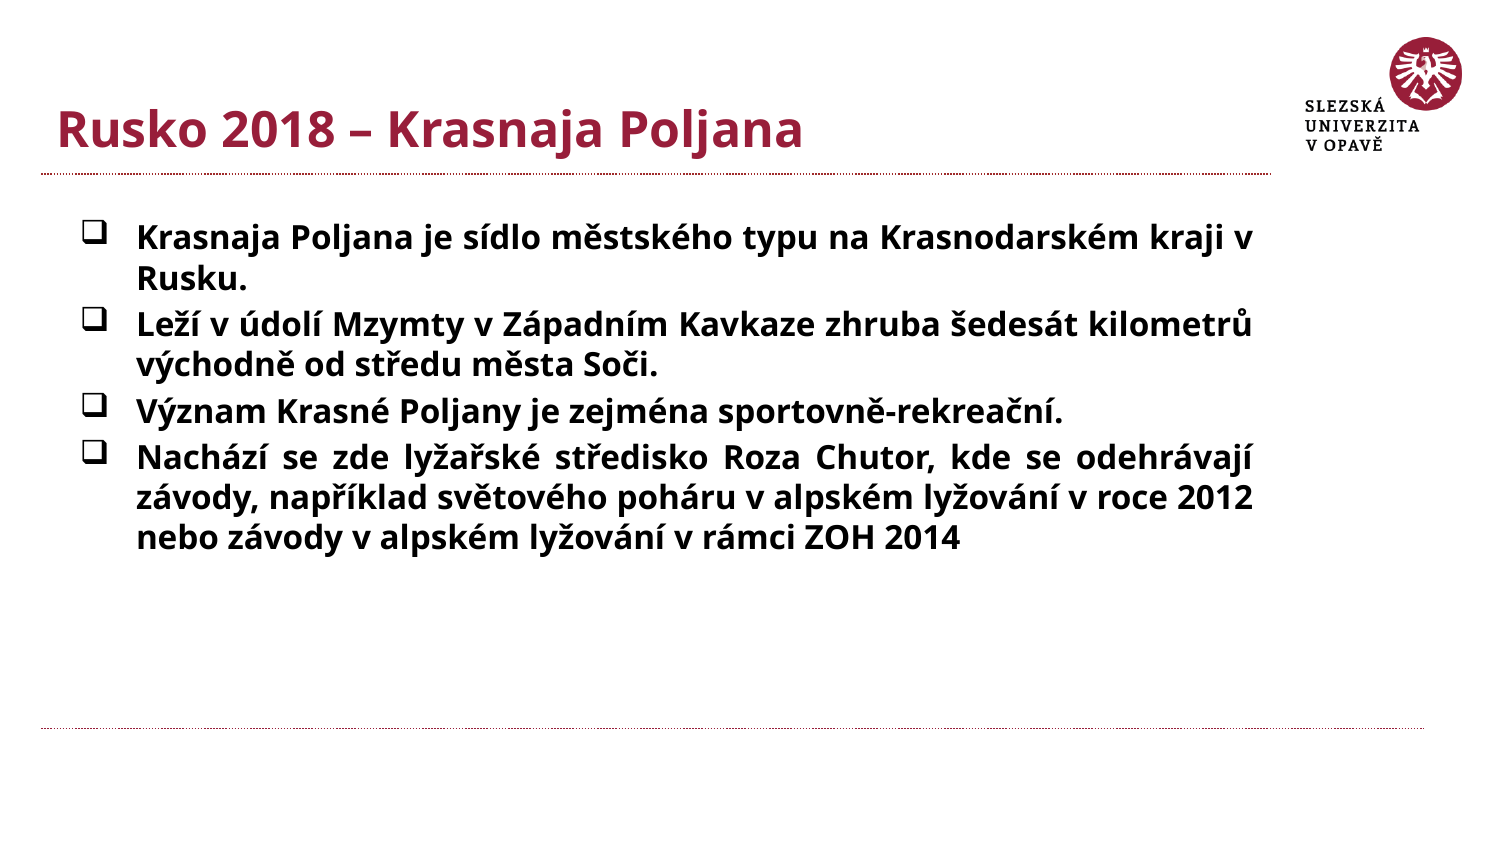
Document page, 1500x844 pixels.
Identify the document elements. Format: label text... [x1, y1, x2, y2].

picture [1304, 36, 1463, 151]
text_box Krasnaja Poljana je sídlo městského typu na Krasnodarském kraji v Rusku. Leží v údolí Mzymty v Západním Kavkaze zhruba šedesát kilometrů východně od středu města Soči. Význam Krasné Poljany je zejména sportovně-rekreační. Nachází se zde lyžařské středisko Roza Chutor, kde se odehrávají závody, například světového poháru v alpském lyžování v roce 2012 nebo závody v alpském lyžování v rámci ZOH 2014 [64, 209, 1270, 718]
title Rusko 2018 – Krasnaja Poljana [41, 89, 1270, 173]
